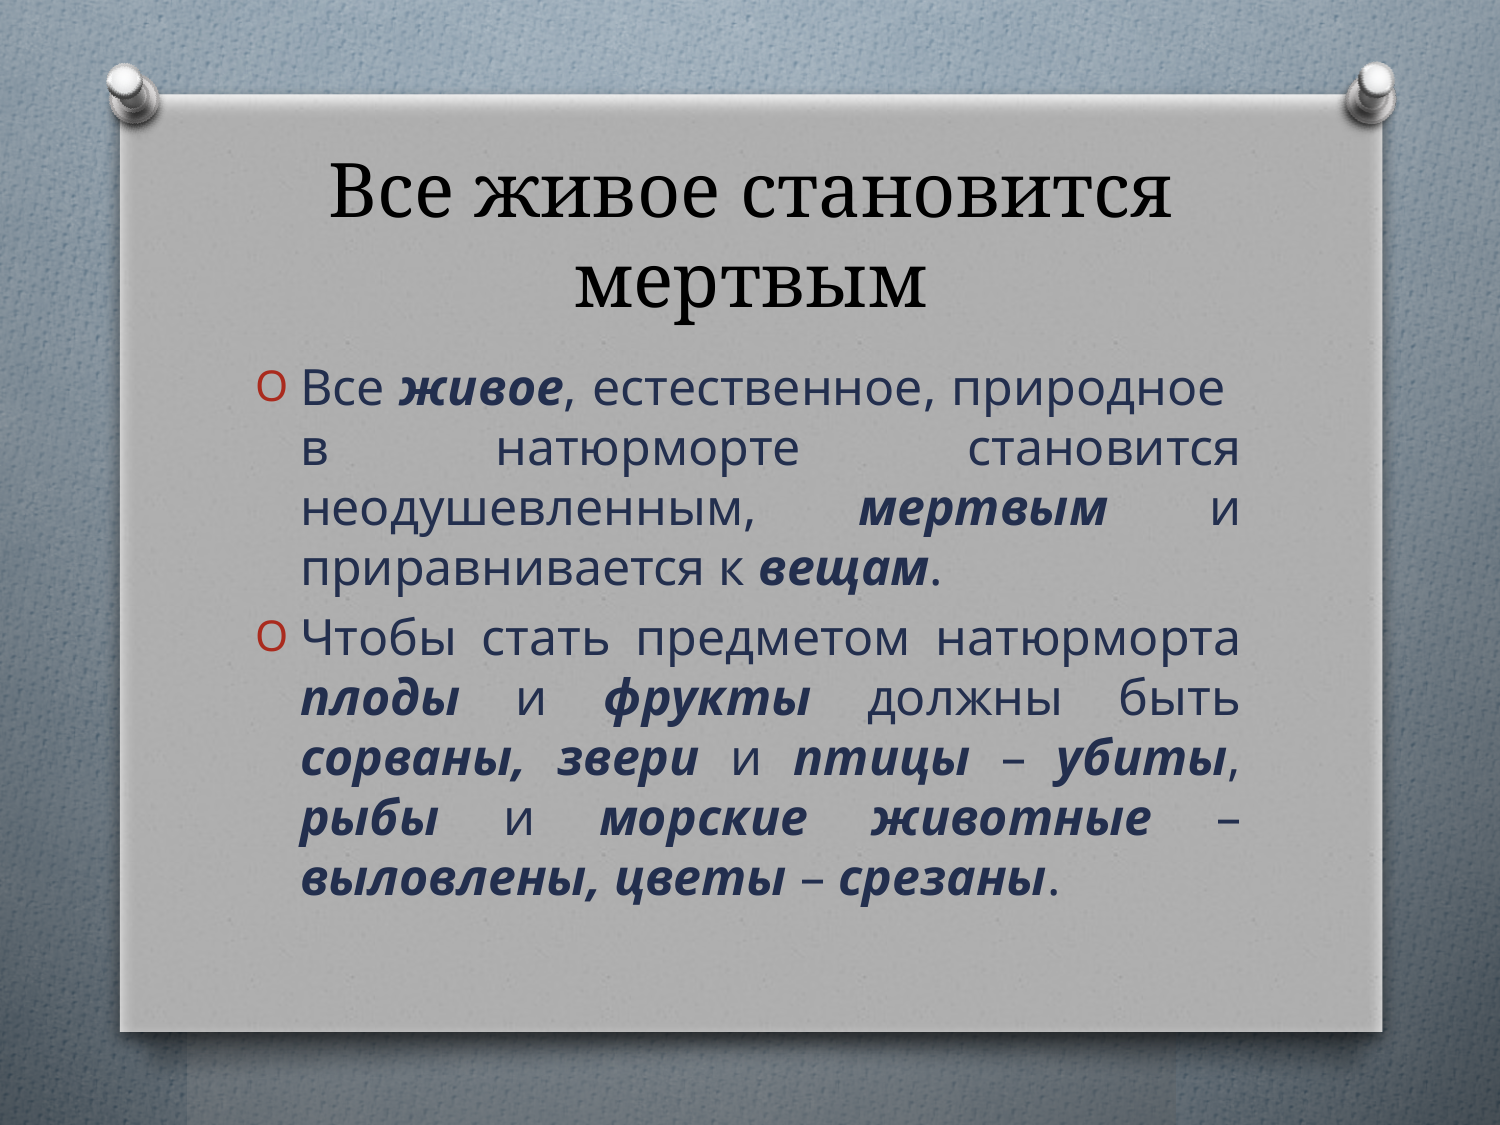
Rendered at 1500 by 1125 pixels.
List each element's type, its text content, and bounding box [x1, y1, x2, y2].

list Все живое, естественное, природное в натюрморте становится неодушевленным, мертвым и приравнивается к вещам. Чтобы стать предметом натюрморта плоды и фрукты должны быть сорваны, звери и птицы – убиты, рыбы и морские животные – выловлены, цветы – срезаны. [240, 347, 1257, 939]
title Все живое становится мертвым [179, 134, 1323, 332]
picture [1317, 35, 1439, 156]
picture [75, 29, 198, 153]
